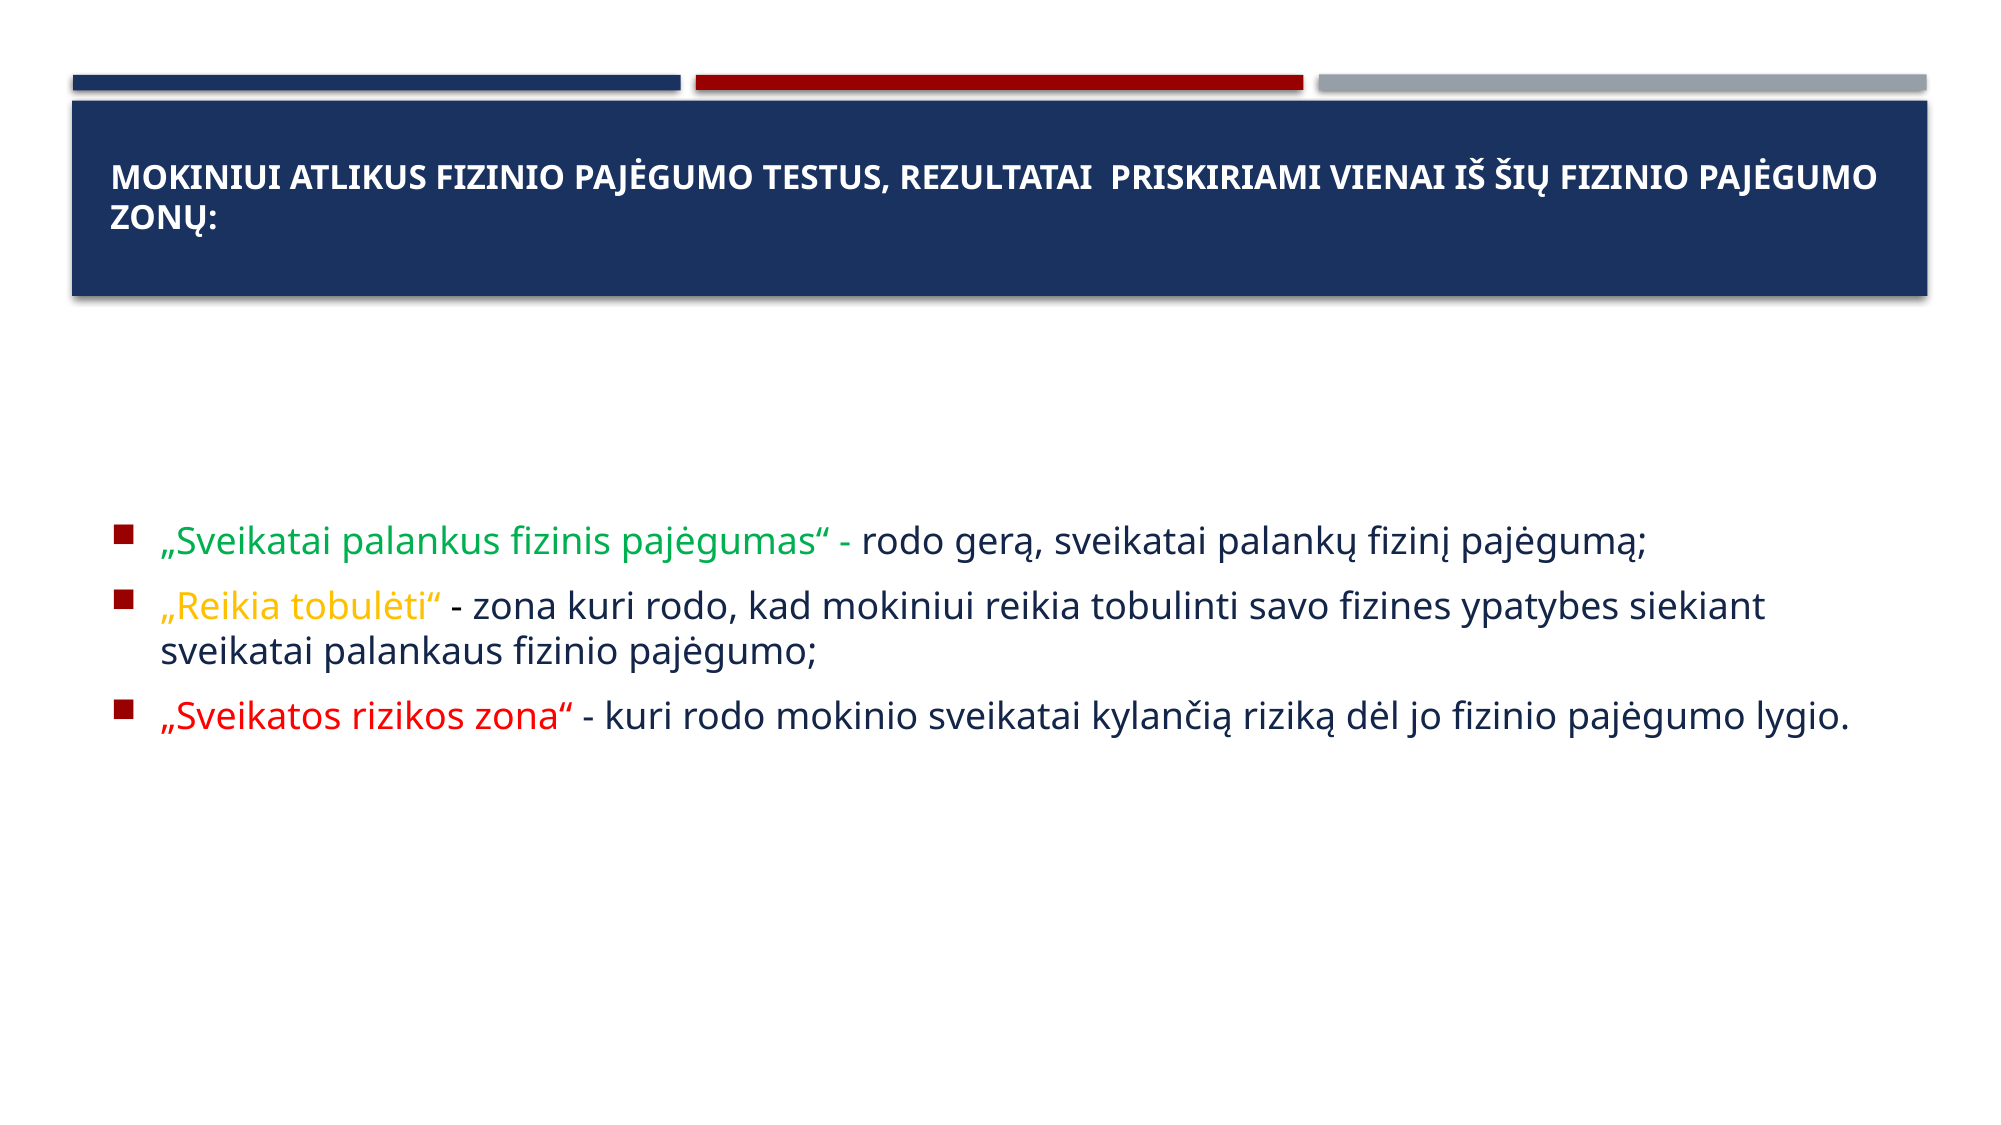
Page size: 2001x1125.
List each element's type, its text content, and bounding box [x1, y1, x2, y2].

title Mokiniui atlikus fizinio pajėgumo testus, rezultatAi priskiriami vienai iš šių fizinio pajėgumo zonų: [95, 76, 1905, 244]
list „Sveikatai palankus fizinis pajėgumas“ - rodo gerą, sveikatai palankų fizinį pajėgumą; „Reikia tobulėti“ - zona kuri rodo, kad mokiniui reikia tobulinti savo fizines ypatybes siekiant sveikatai palankaus fizinio pajėgumo; „Sveikatos rizikos zona“ - kuri rodo mokinio sveikatai kylančią riziką dėl jo fizinio pajėgumo lygio. [95, 357, 1905, 962]
